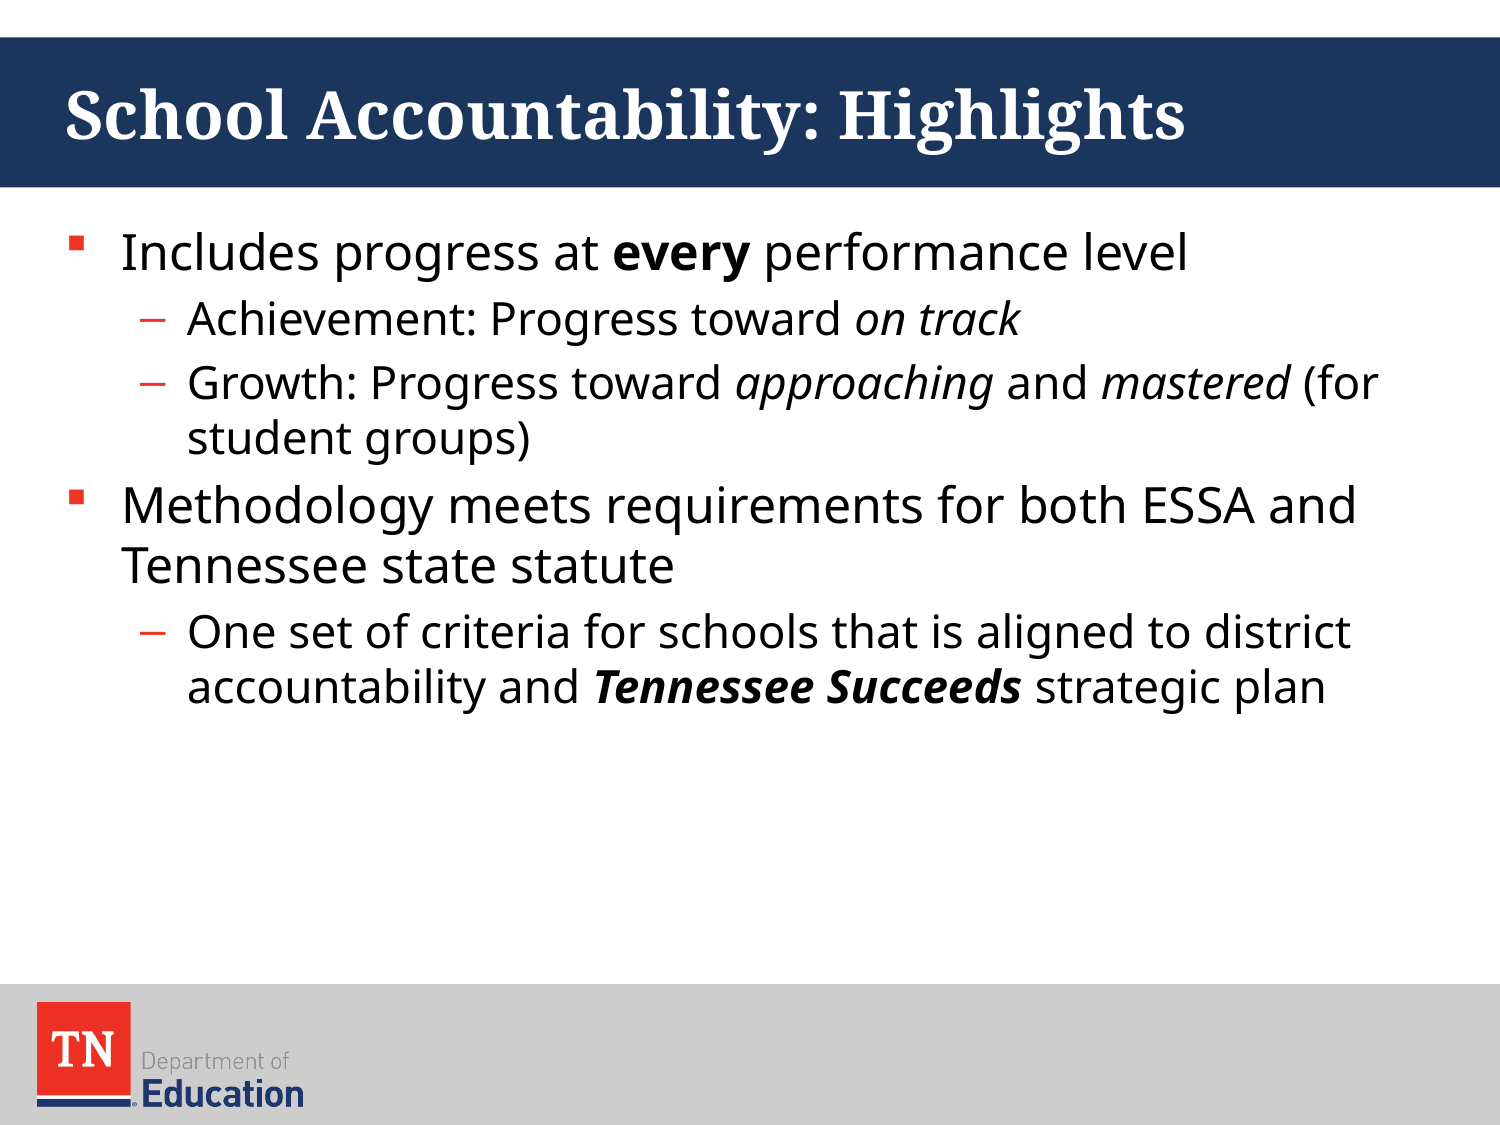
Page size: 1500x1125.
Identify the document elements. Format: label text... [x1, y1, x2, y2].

title School Accountability: Highlights [50, 37, 1413, 188]
picture [37, 1002, 303, 1107]
list Includes progress at every performance level Achievement: Progress toward on track Growth: Progress toward approaching and mastered (for student groups) Methodology meets requirements for both ESSA and Tennessee state statute One set of criteria for schools that is aligned to district accountability and Tennessee Succeeds strategic plan [50, 212, 1425, 955]
